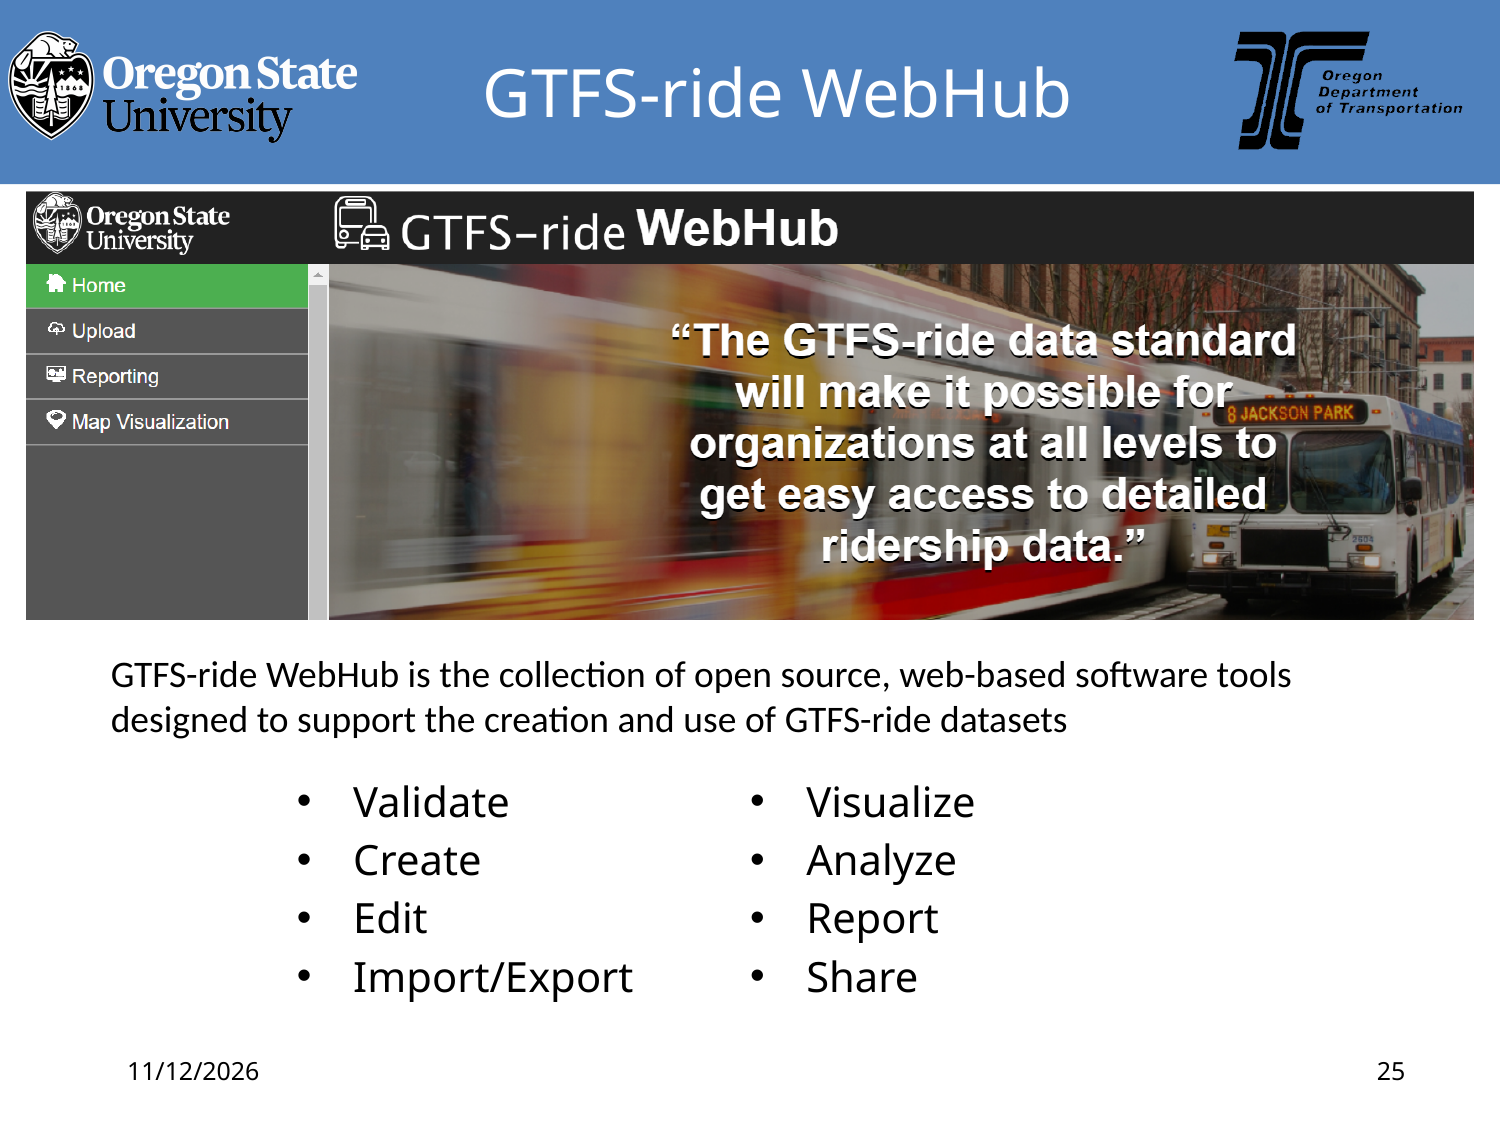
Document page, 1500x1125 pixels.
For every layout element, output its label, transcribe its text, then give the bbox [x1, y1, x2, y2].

picture [8, 31, 346, 143]
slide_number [112, 1042, 425, 1103]
picture [1188, 0, 1472, 181]
title GTFS-ride WebHub [346, 24, 1210, 157]
list Validate Create Edit Import/Export Visualize Analyze Report Share [282, 768, 1218, 1011]
slide_number 25 [1105, 1042, 1421, 1103]
picture [26, 191, 1474, 620]
text_box GTFS-ride WebHub is the collection of open source, web-based software tools designed to support the creation and use of GTFS-ride datasets [96, 642, 1404, 748]
